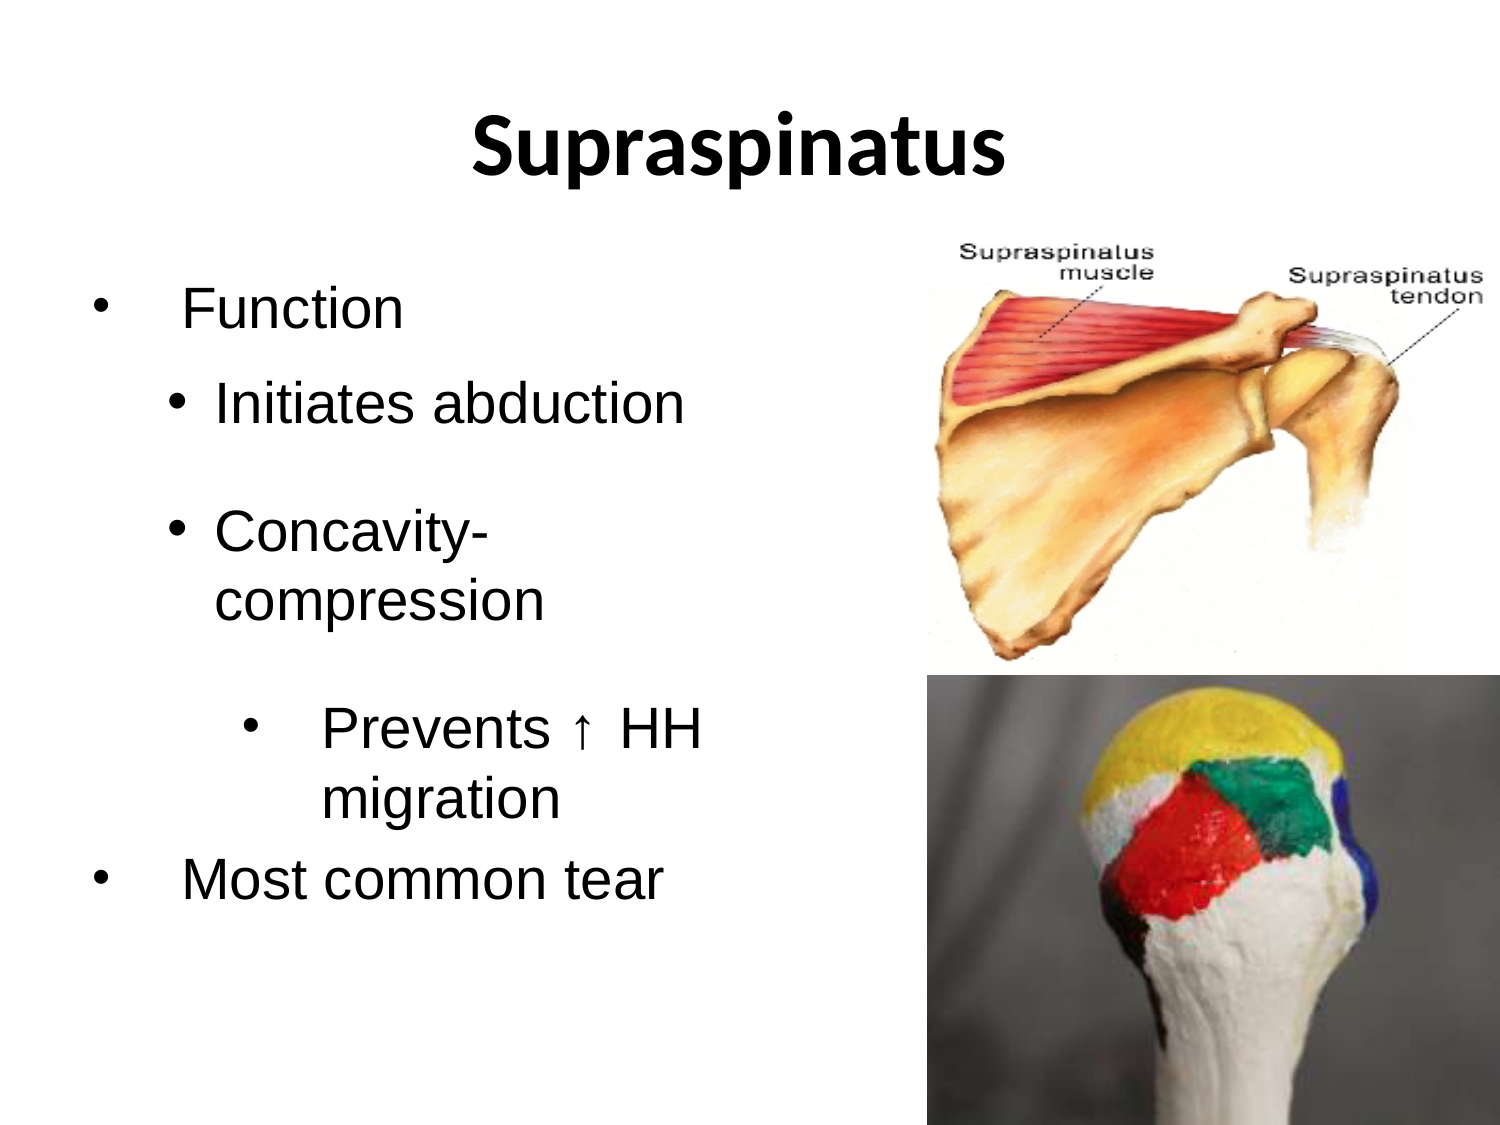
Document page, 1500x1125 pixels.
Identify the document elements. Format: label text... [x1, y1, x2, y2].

picture [926, 232, 1500, 1125]
title Supraspinatus [75, 45, 1425, 233]
list Function Initiates abduction Concavity-compression Prevents ↑ HH migration Most common tear [75, 262, 738, 1005]
